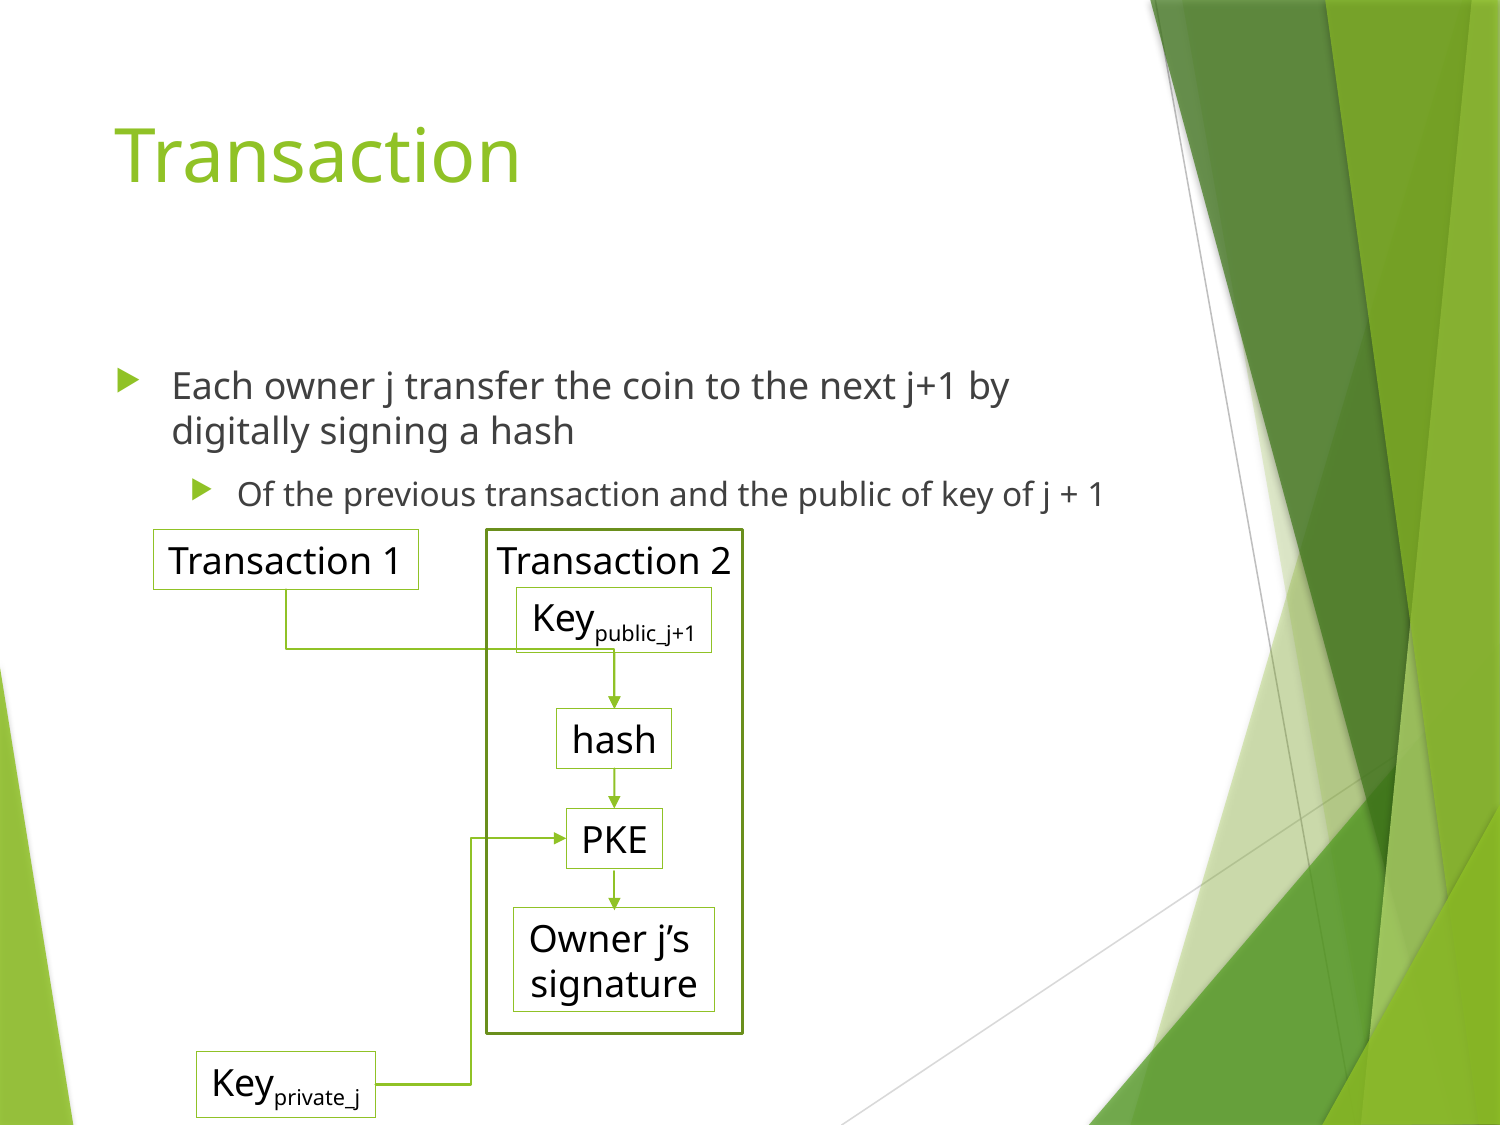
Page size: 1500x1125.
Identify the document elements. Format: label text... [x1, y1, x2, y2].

text_box [485, 528, 744, 1035]
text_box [390, 484, 510, 815]
list Each owner j transfer the coin to the next j+1 by digitally signing a hash Of the previous transaction and the public of key of j + 1 [99, 354, 1142, 992]
text_box Transaction 1 [153, 529, 385, 590]
title Transaction [99, 99, 1142, 317]
text_box Keyprivate_j [196, 1051, 376, 1118]
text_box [381, 838, 569, 1083]
